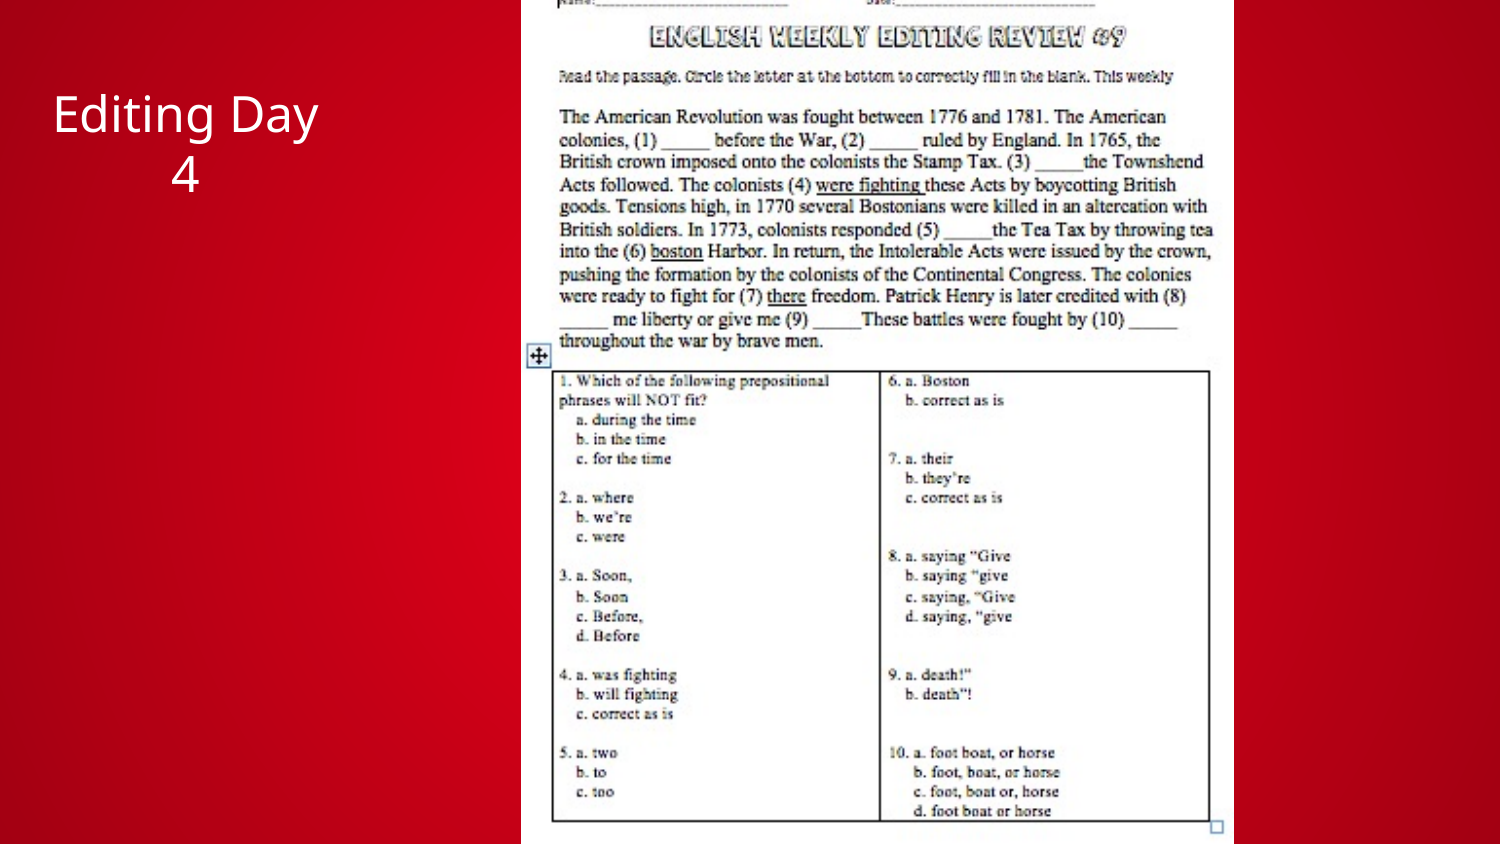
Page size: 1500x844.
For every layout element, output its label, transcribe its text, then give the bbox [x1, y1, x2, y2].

picture [521, 0, 1234, 844]
title Editing Day 4 [26, 55, 346, 218]
